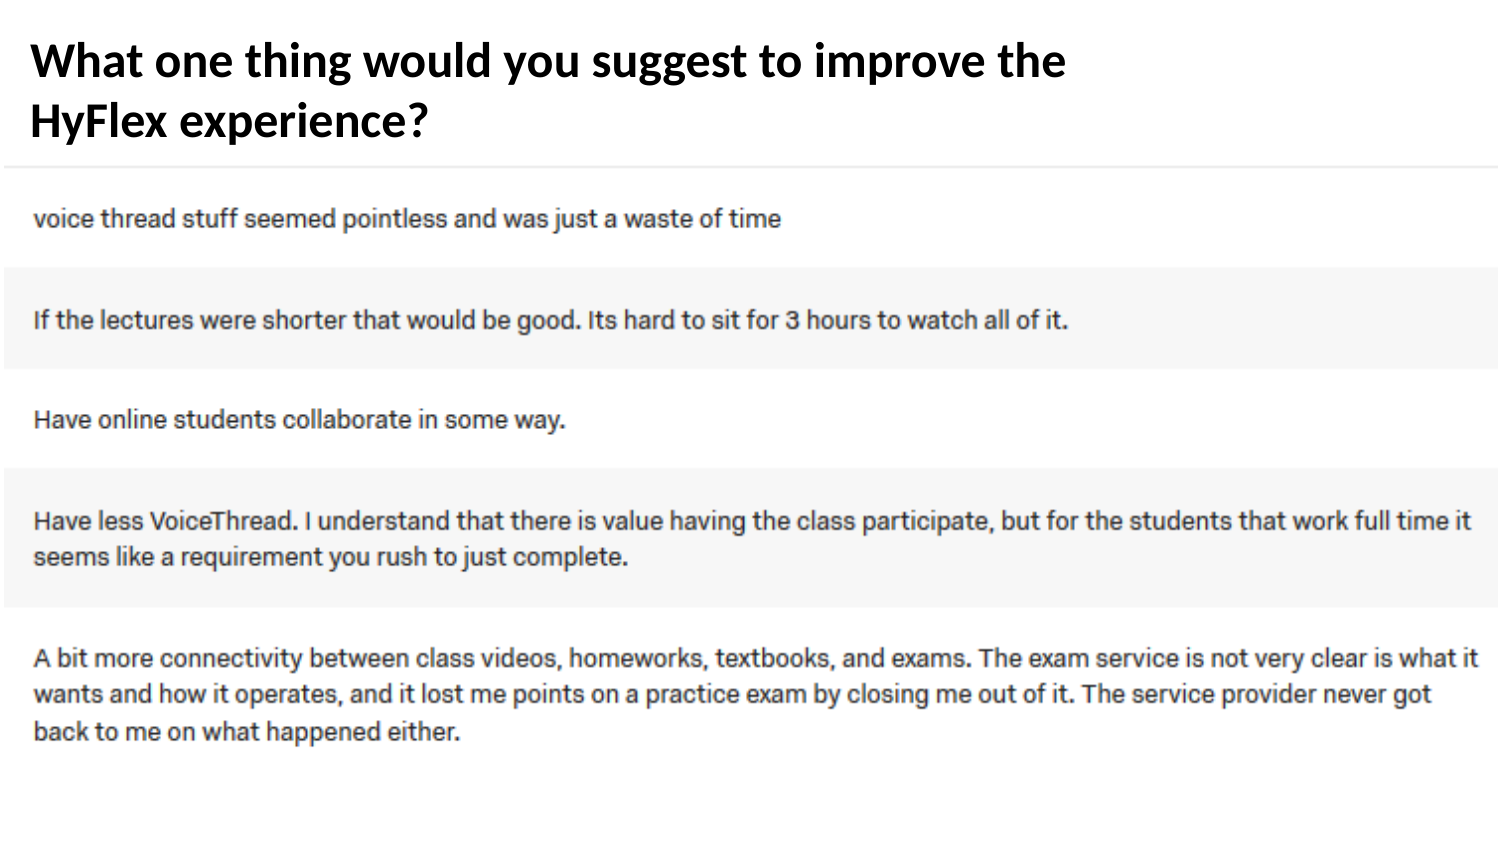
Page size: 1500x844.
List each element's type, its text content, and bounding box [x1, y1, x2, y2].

picture [4, 73, 1498, 762]
text_box What one thing would you suggest to improve the HyFlex experience? [15, 19, 1191, 72]
